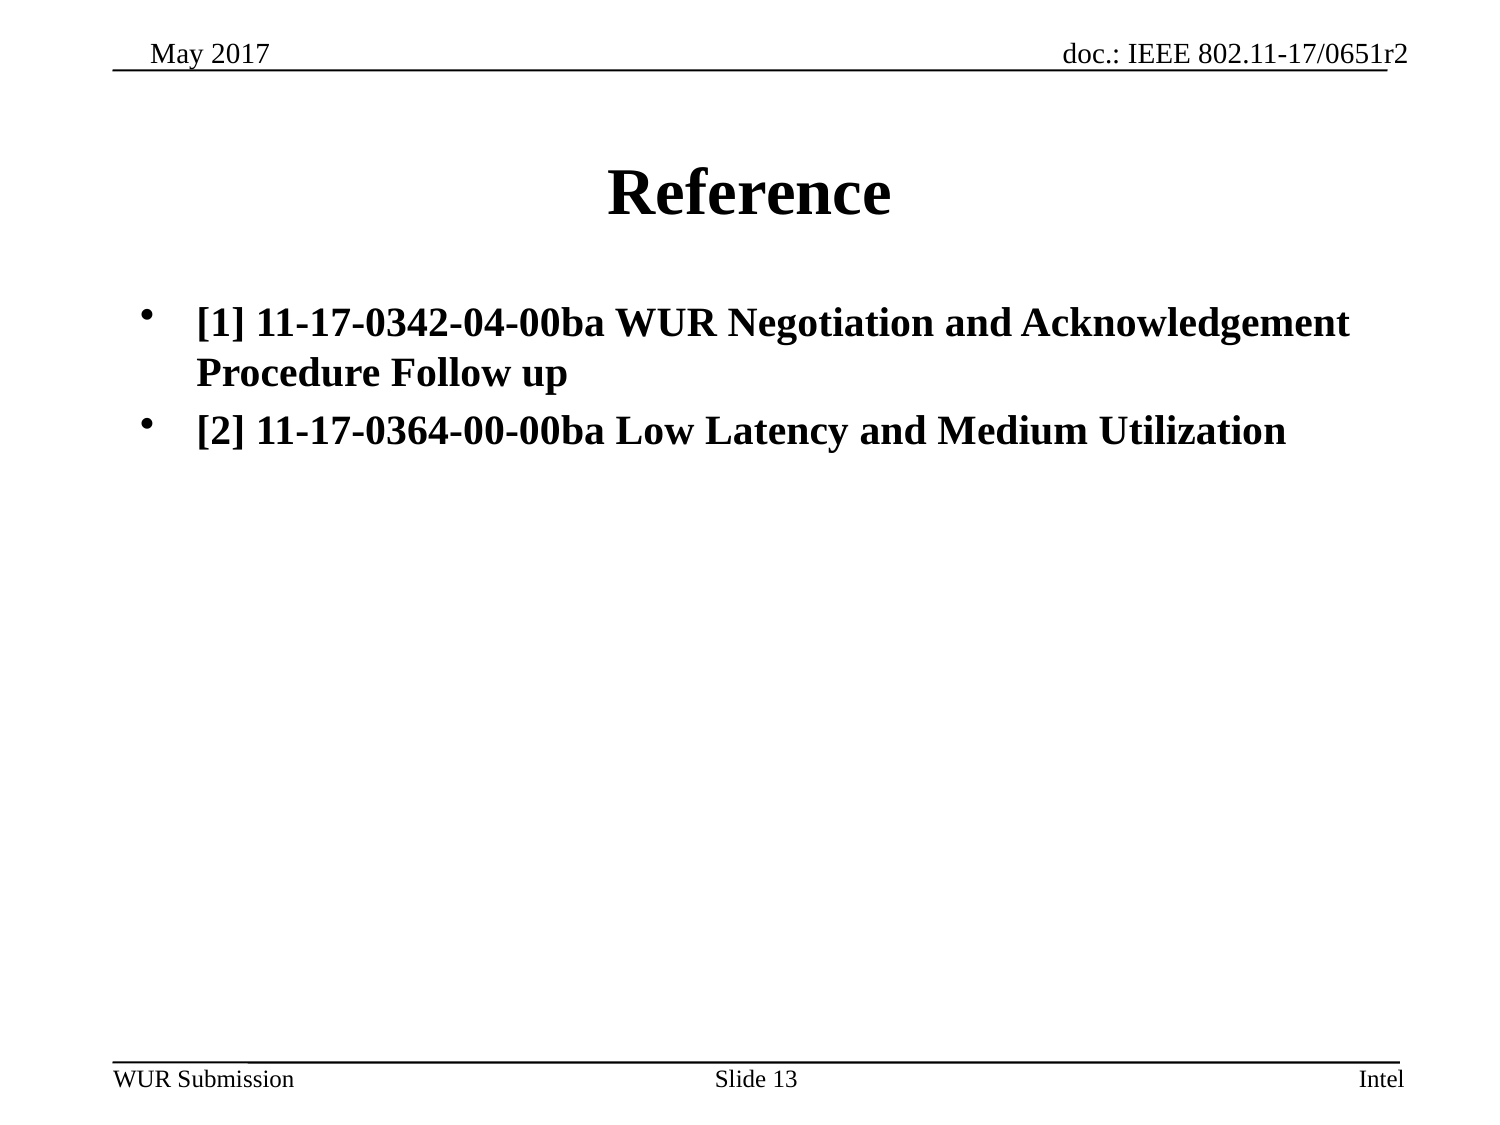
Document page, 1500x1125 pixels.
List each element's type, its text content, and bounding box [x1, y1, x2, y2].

footer Intel [1358, 1062, 1405, 1093]
list [1] 11-17-0342-04-00ba WUR Negotiation and Acknowledgement Procedure Follow up [2] 11-17-0364-00-00ba Low Latency and Medium Utilization [124, 287, 1401, 963]
title Reference [112, 99, 1388, 276]
slide_number Slide 13 [712, 1062, 800, 1093]
